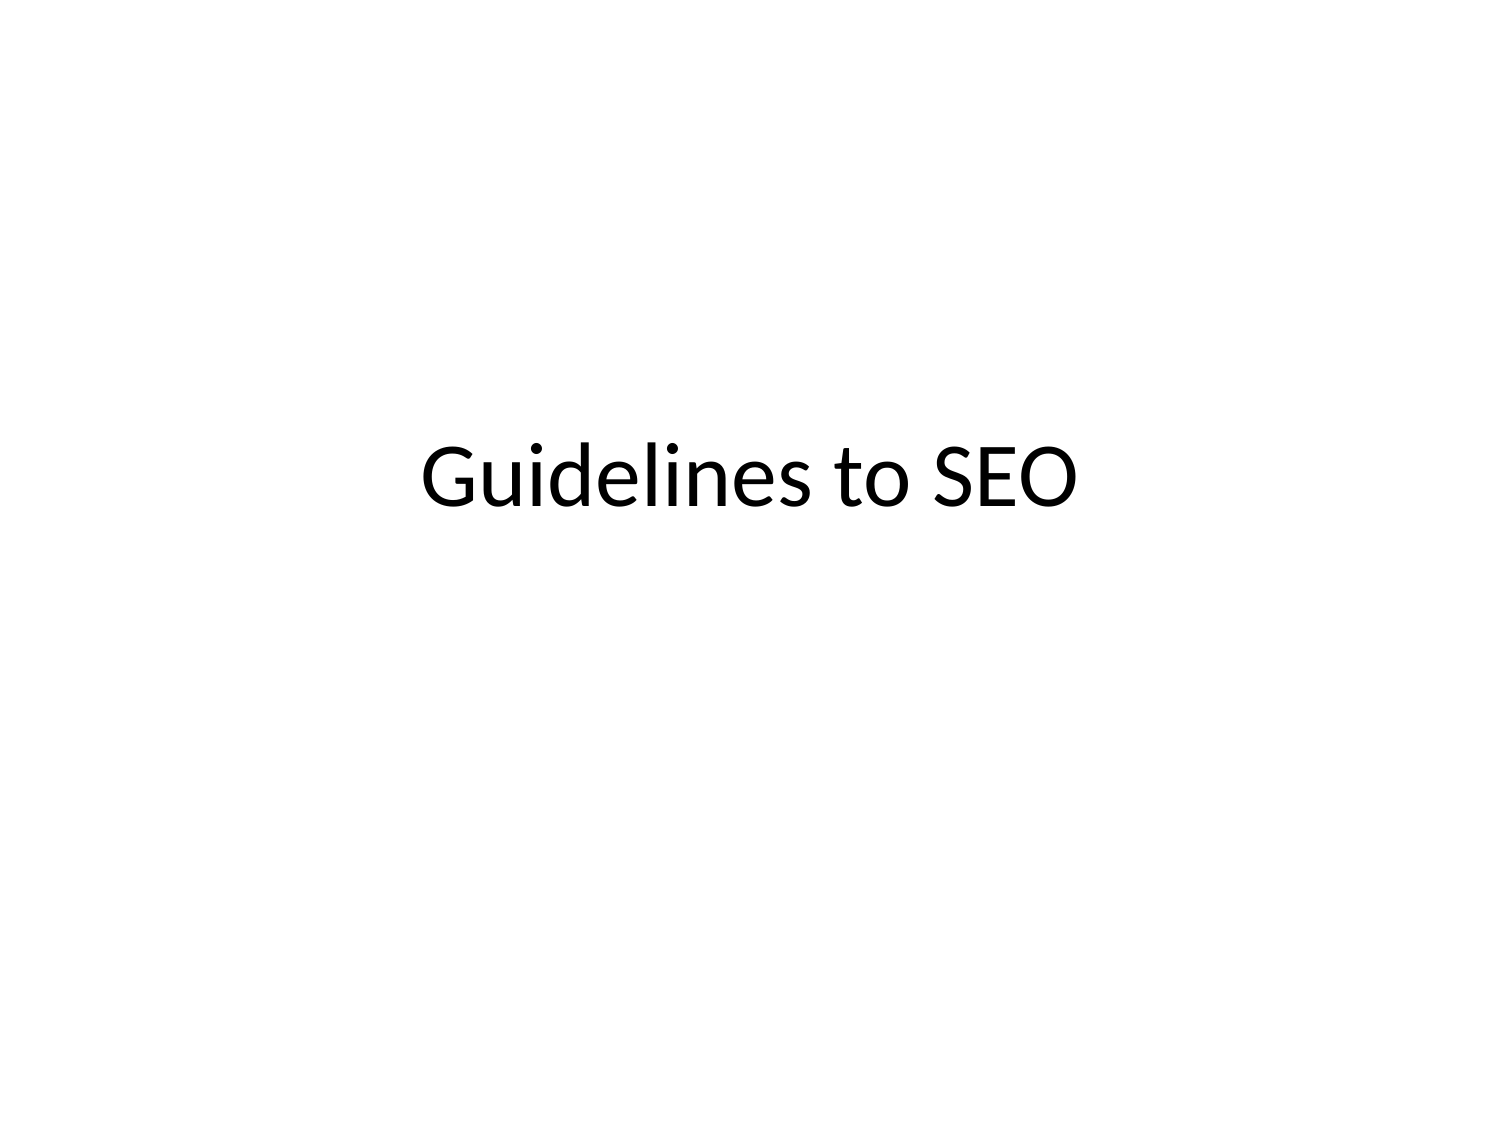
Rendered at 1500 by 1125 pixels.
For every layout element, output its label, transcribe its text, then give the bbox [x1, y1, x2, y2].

title Guidelines to SEO [112, 349, 1388, 591]
